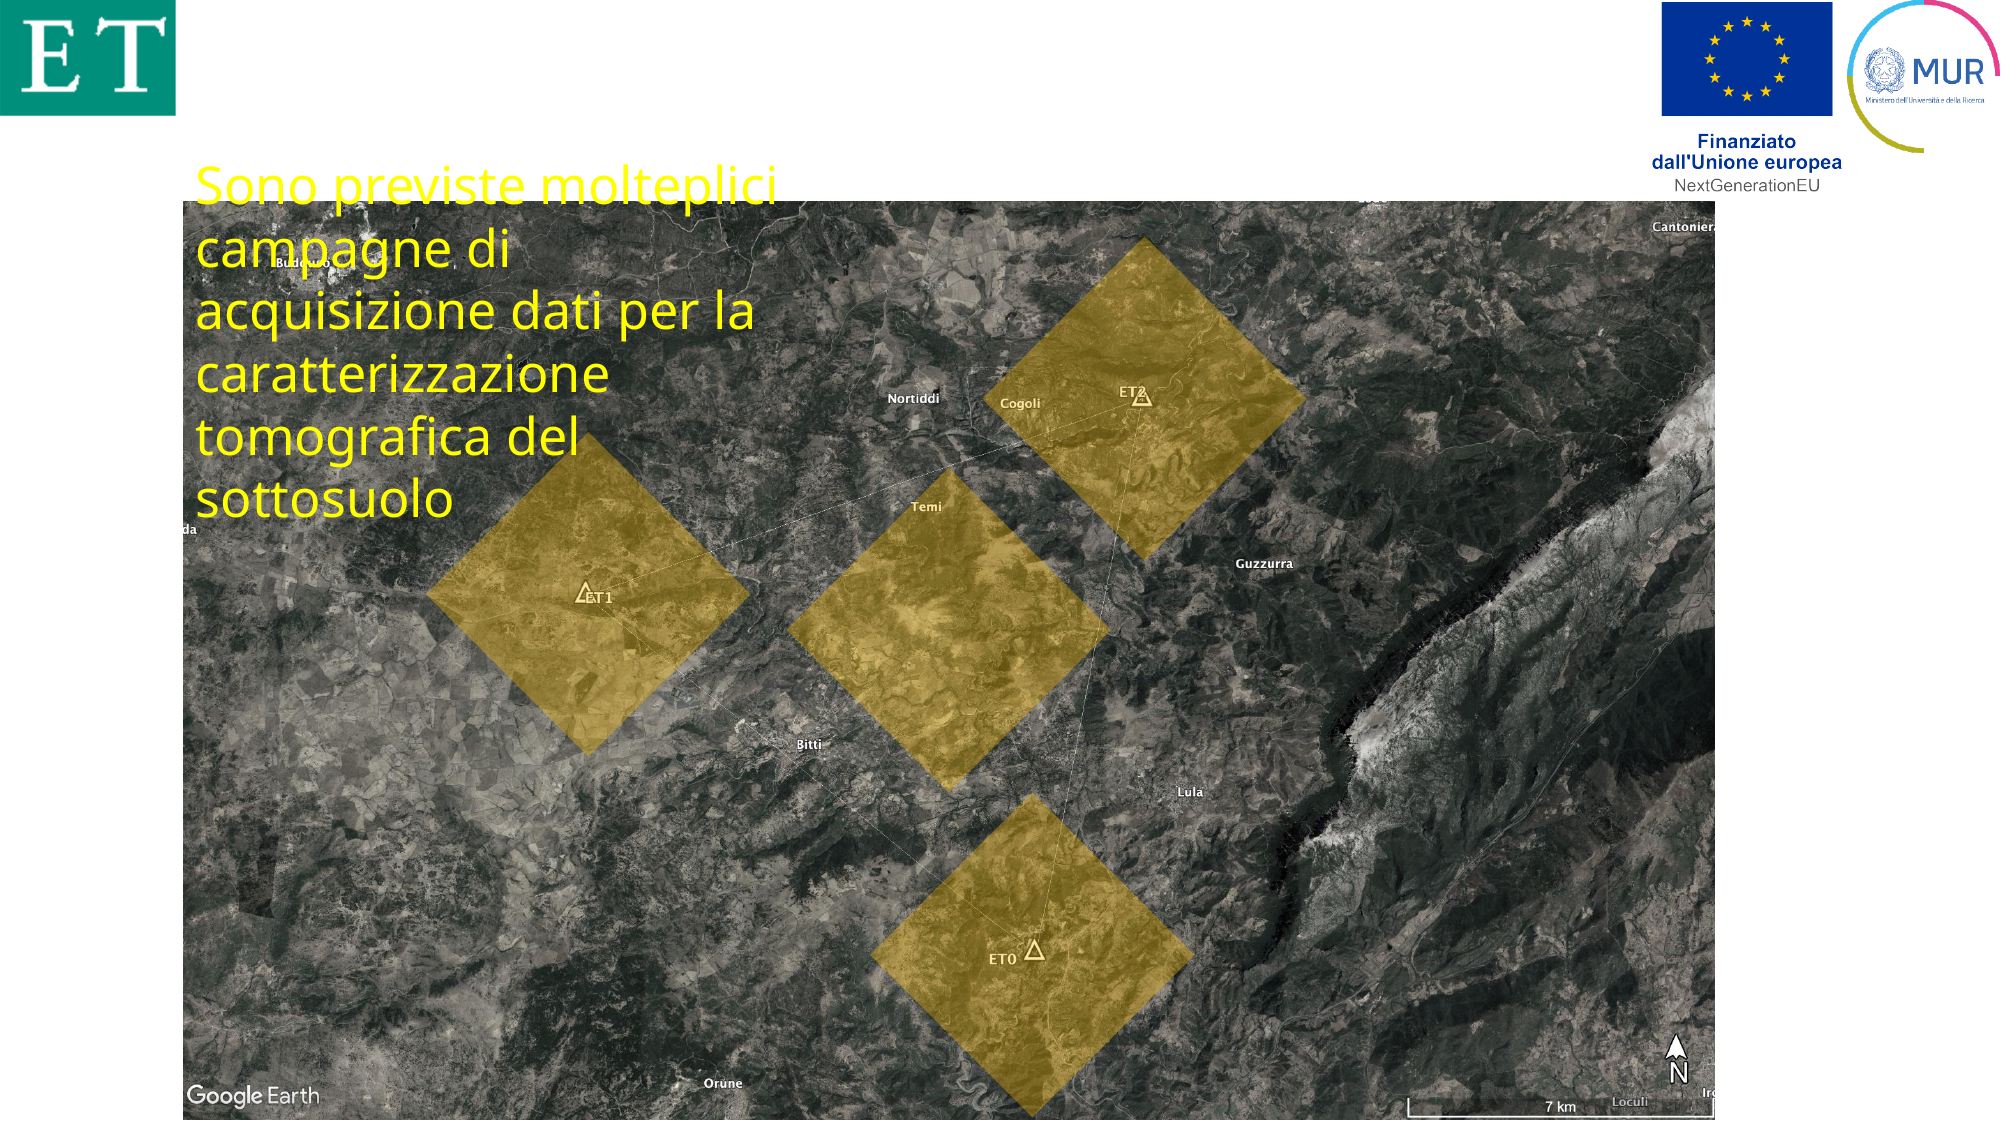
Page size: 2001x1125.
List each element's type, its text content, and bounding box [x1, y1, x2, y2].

text_box Sono previste molteplici campagne di acquisizione dati per la caratterizzazione tomografica del sottosuolo [191, 148, 828, 201]
picture [1644, 0, 2000, 208]
picture [0, 0, 176, 116]
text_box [182, 201, 1715, 1120]
